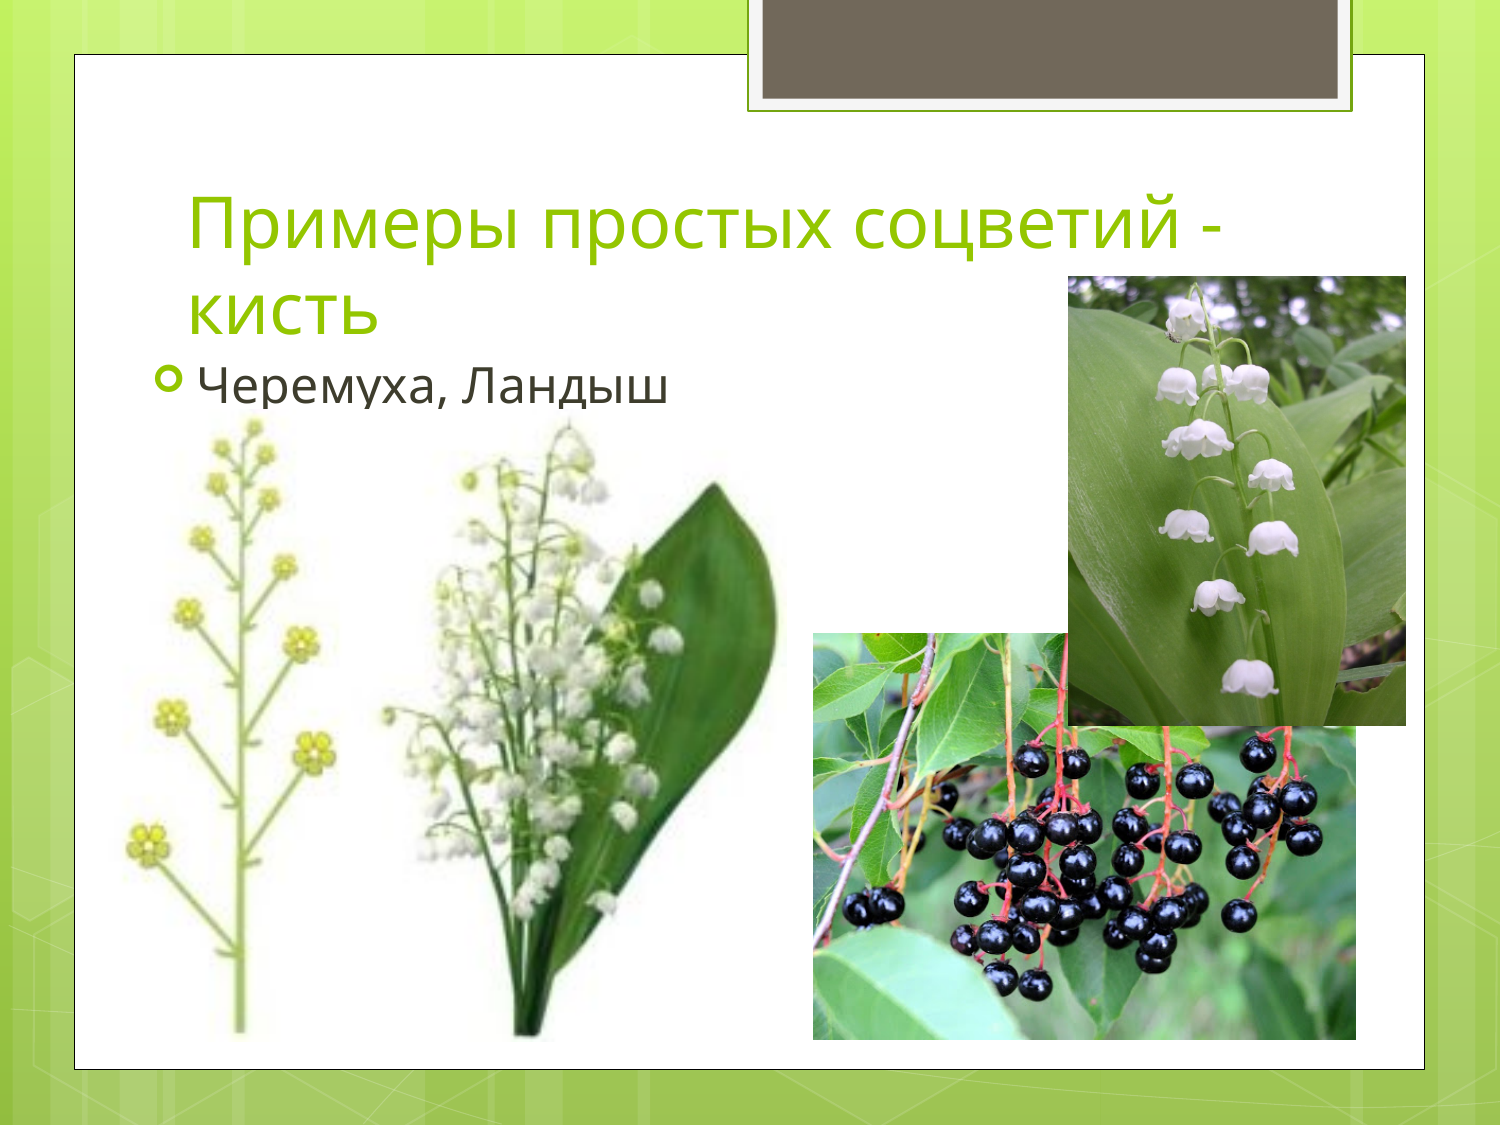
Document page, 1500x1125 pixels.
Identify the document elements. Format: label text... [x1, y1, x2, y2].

picture [80, 409, 787, 1043]
title Примеры простых соцветий - кисть [171, 168, 1324, 345]
list Черемуха, Ландыш [125, 345, 1062, 922]
picture [813, 276, 1406, 1040]
